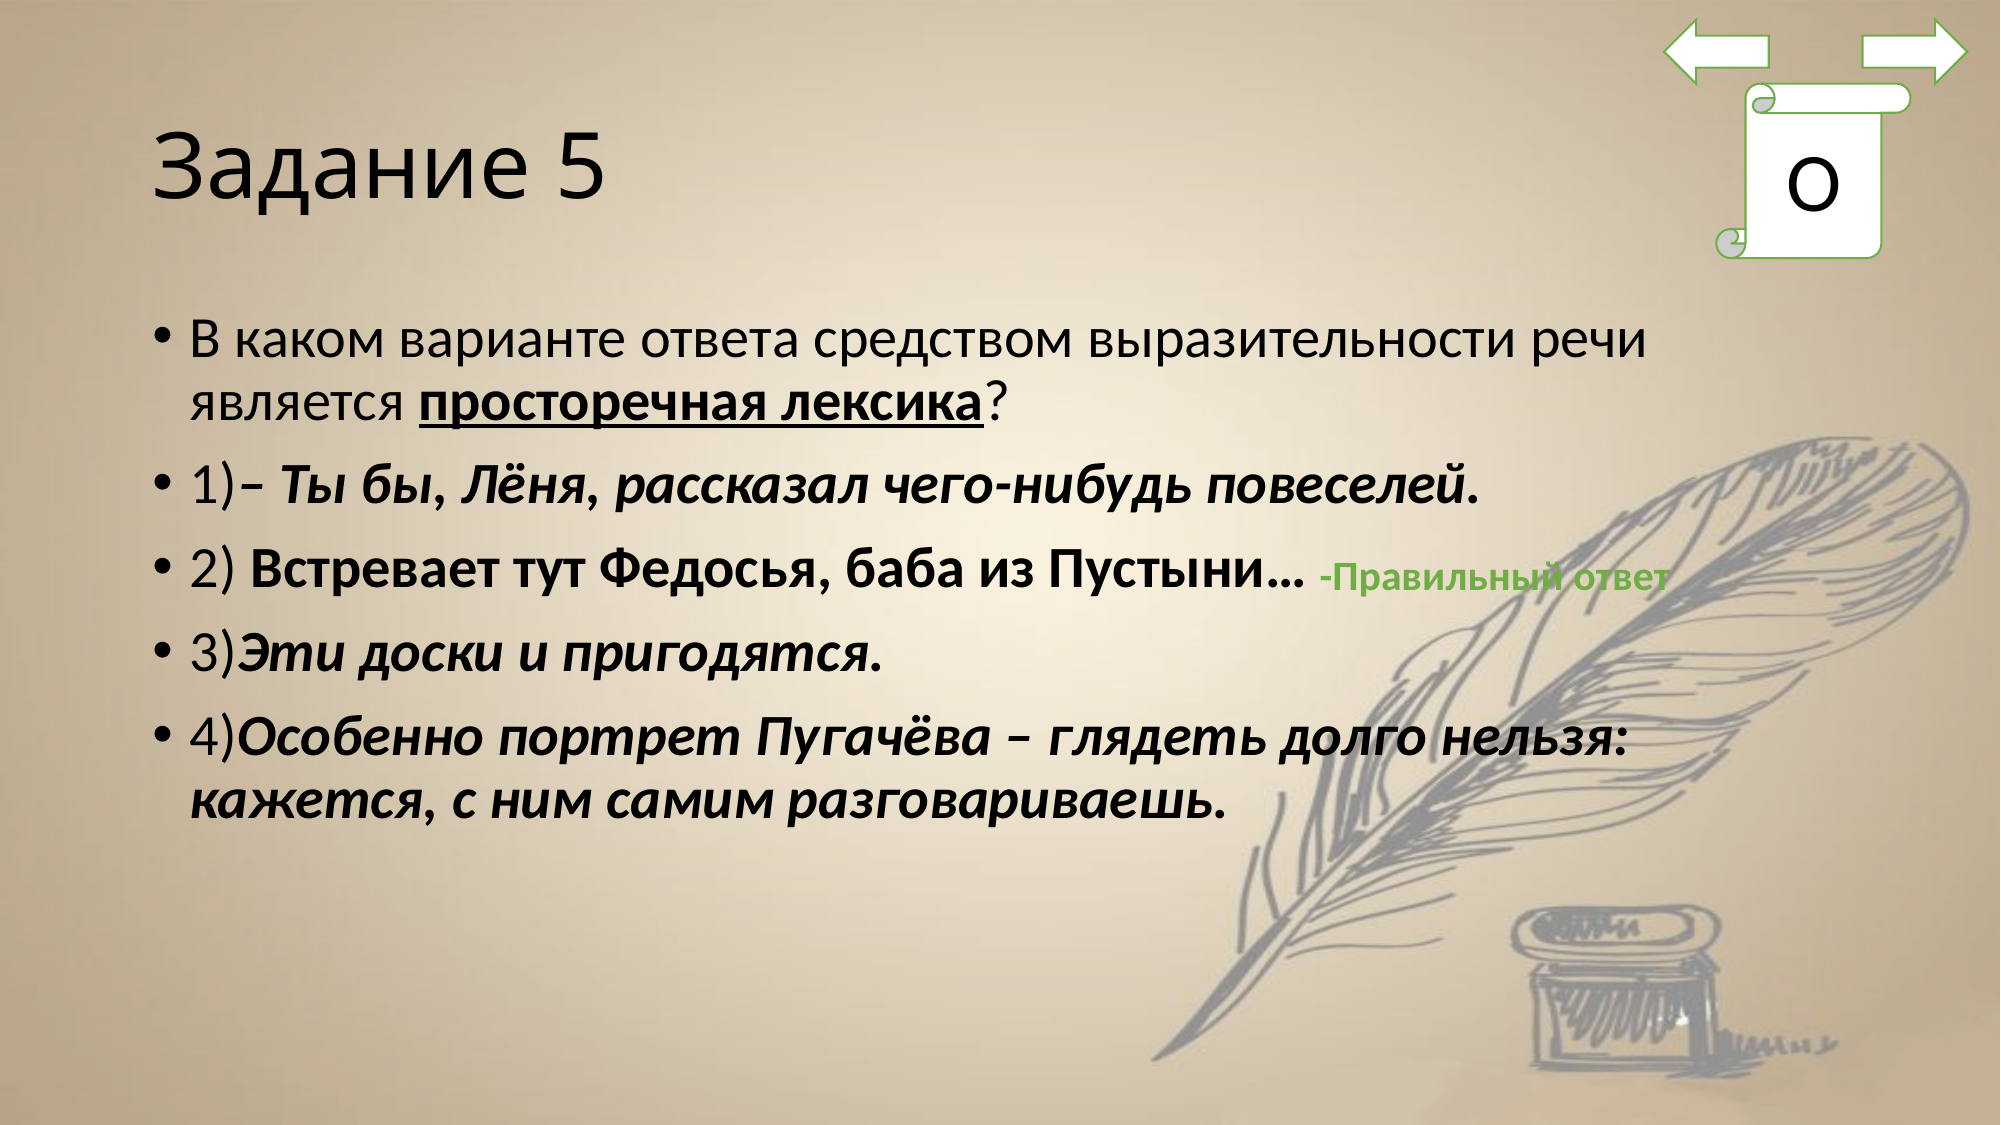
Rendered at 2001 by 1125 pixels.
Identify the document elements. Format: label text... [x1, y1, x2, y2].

text_box О [1715, 82, 1912, 260]
text_box -Правильный ответ [1304, 541, 2000, 607]
text_box [1662, 17, 1770, 87]
title Задание 5 [137, 59, 1863, 278]
text_box [1861, 17, 1969, 87]
list В каком варианте ответа средством выразительности речи является просторечная лексика? 1)– Ты бы, Лёня, рассказал чего-нибудь повеселей. 2) Встревает тут Федосья, баба из Пустыни… 3)Эти доски и пригодятся. 4)Особенно портрет Пугачёва – глядеть долго нельзя: кажется, с ним самим разговариваешь. [137, 299, 1863, 1014]
